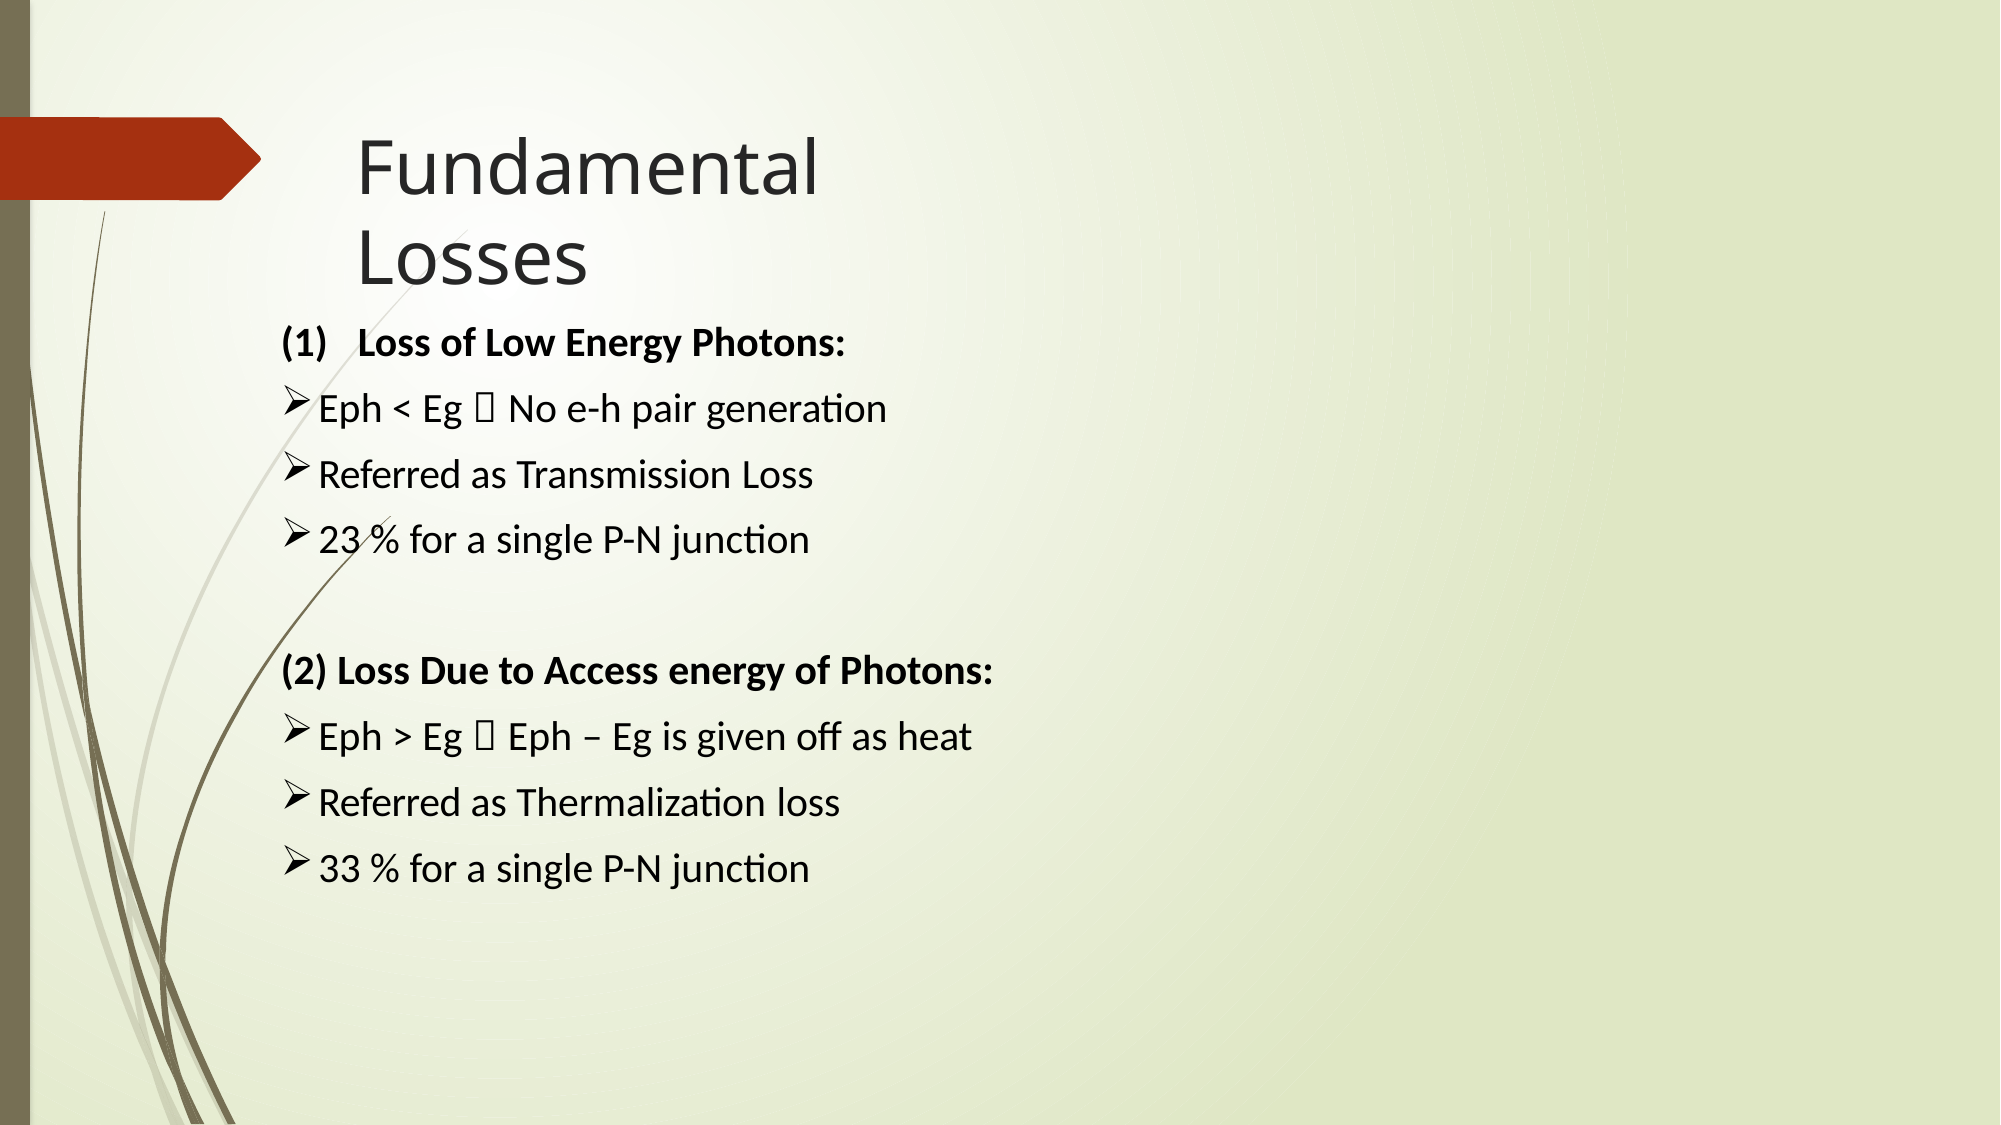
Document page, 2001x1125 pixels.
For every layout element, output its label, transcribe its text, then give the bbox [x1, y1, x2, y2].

text_box (1) Loss of Low Energy Photons: Eph < Eg  No e-h pair generation Referred as Transmission Loss 23 % for a single P-N junction (2) Loss Due to Access energy of Photons: Eph > Eg  Eph – Eg is given off as heat Referred as Thermalization loss 33 % for a single P-N junction [278, 296, 999, 891]
title Fundamental Losses [353, 117, 1028, 308]
